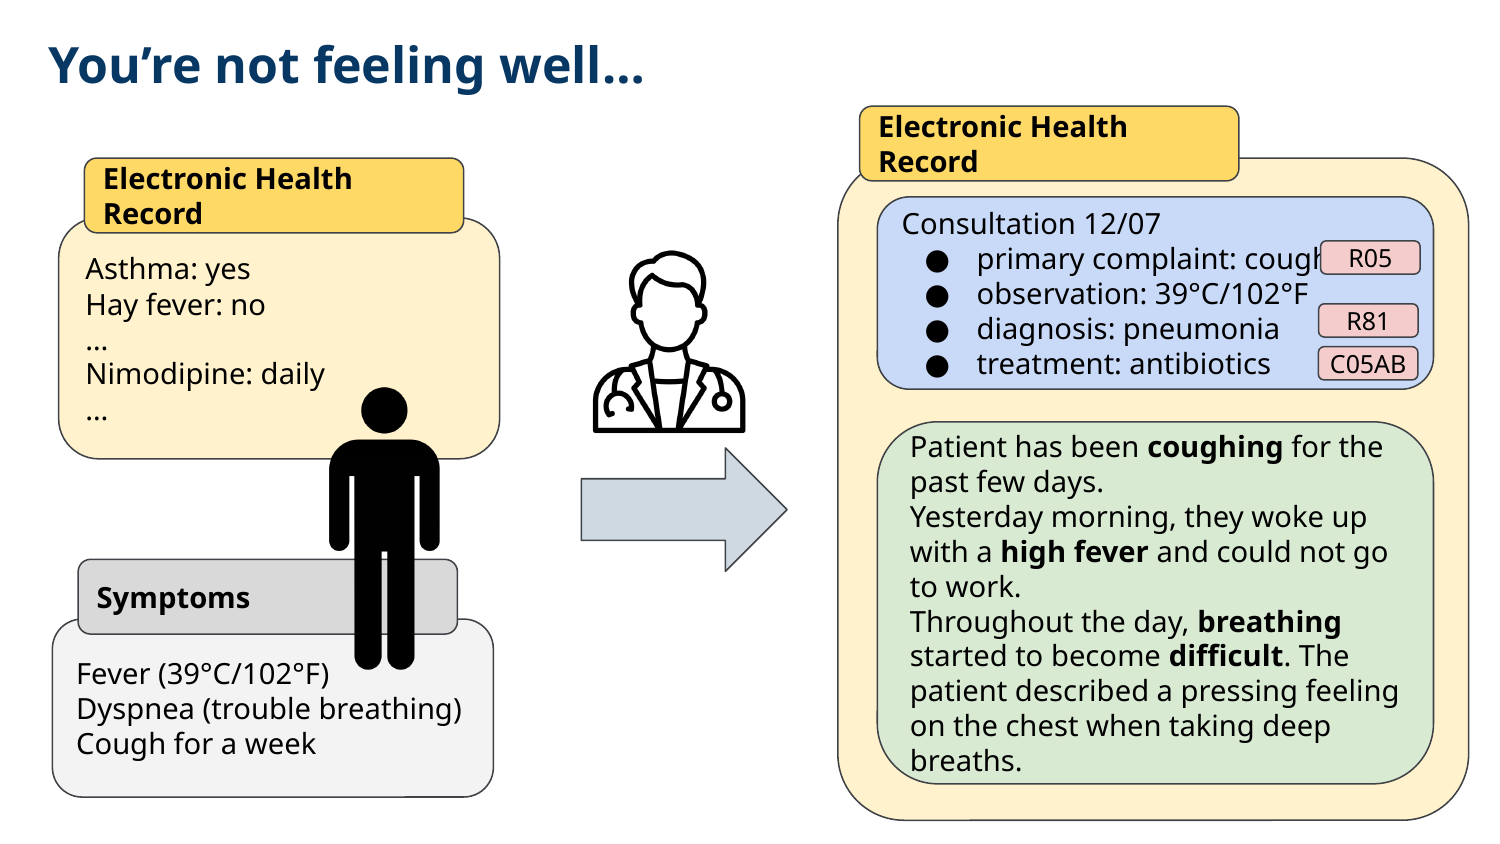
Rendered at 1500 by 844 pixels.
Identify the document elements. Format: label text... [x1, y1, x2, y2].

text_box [572, 244, 788, 572]
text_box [52, 157, 536, 798]
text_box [837, 105, 1469, 821]
title You’re not feeling well… [33, 18, 1360, 160]
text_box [877, 196, 1434, 390]
